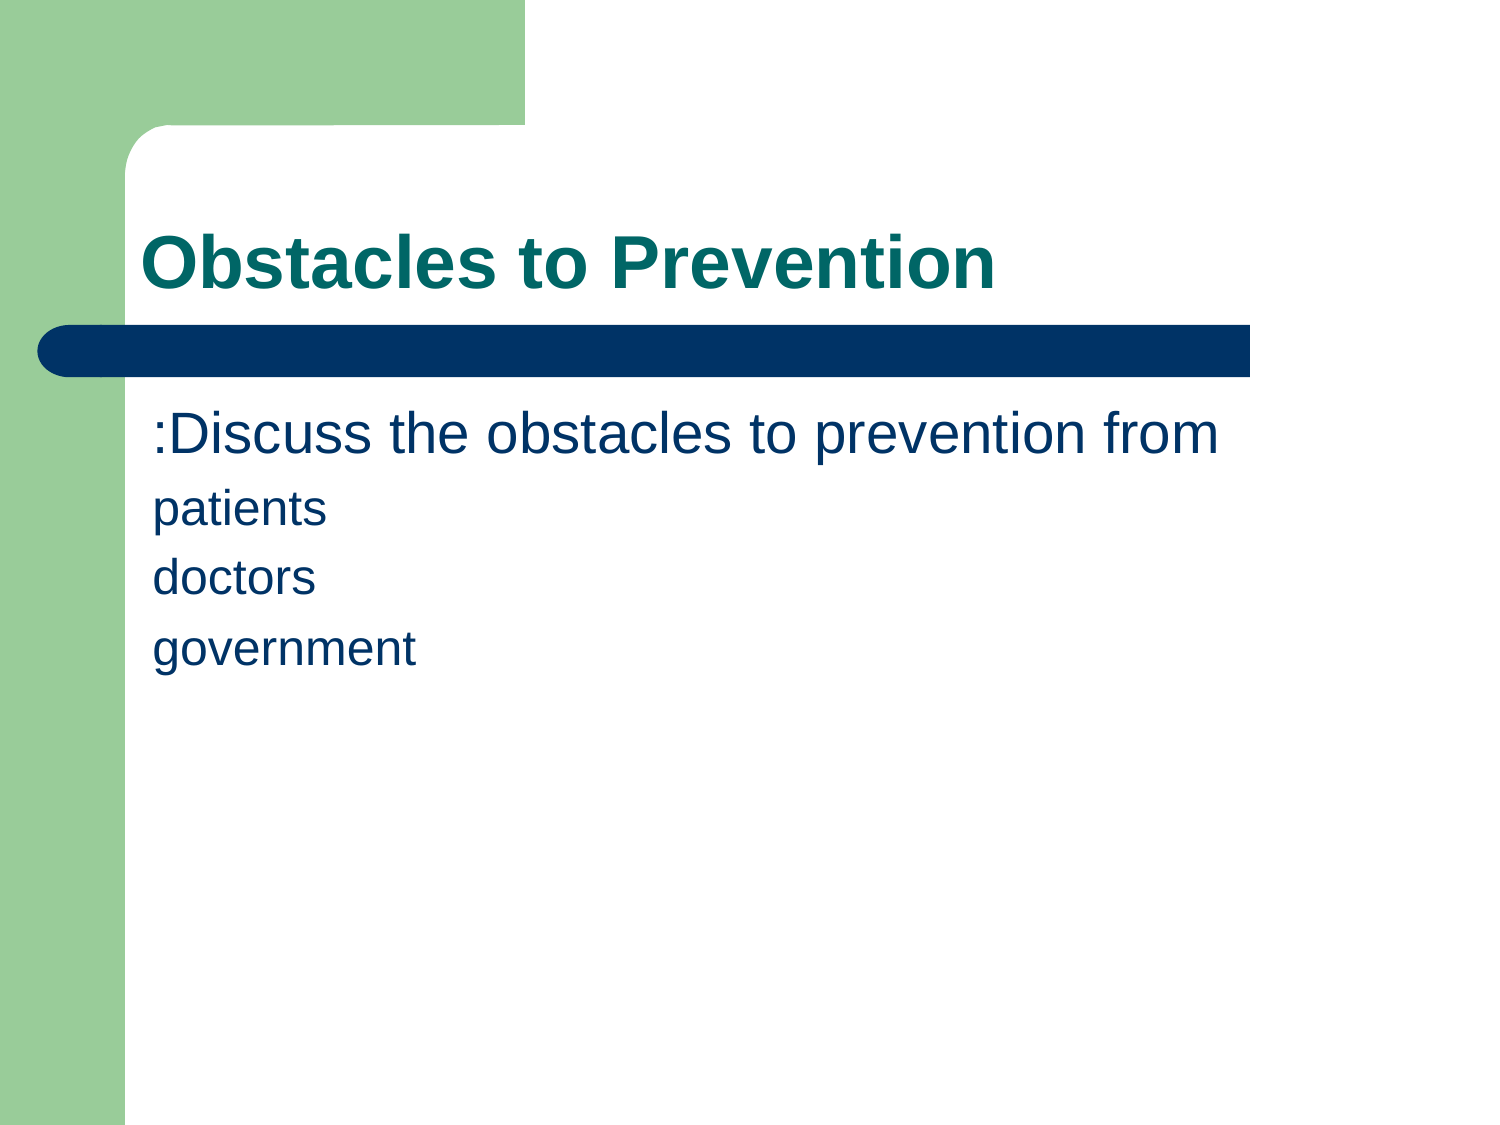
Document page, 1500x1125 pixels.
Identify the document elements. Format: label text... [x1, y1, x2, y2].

title Obstacles to Prevention [124, 124, 1426, 313]
list Discuss the obstacles to prevention from: patients doctors government [137, 387, 1400, 999]
